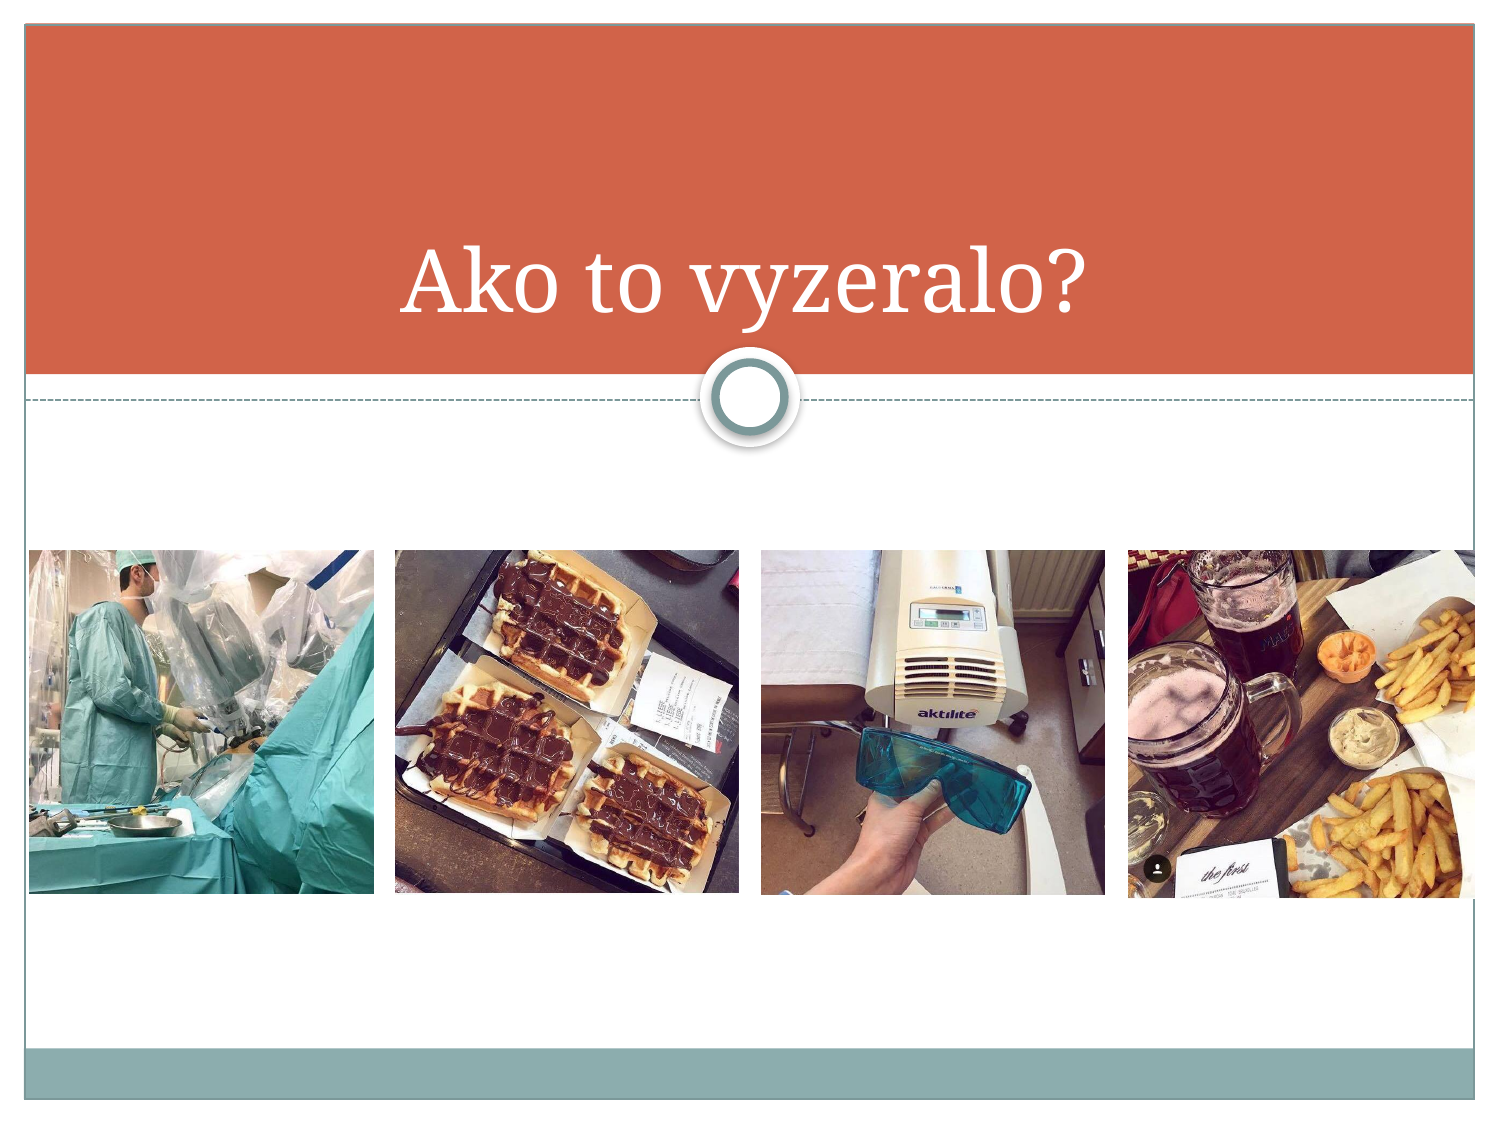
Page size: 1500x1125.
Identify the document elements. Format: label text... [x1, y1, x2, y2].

picture [1127, 550, 1475, 899]
picture [29, 550, 374, 894]
title Ako to vyzeralo? [118, 87, 1394, 338]
picture [395, 550, 739, 896]
picture [761, 550, 1105, 895]
